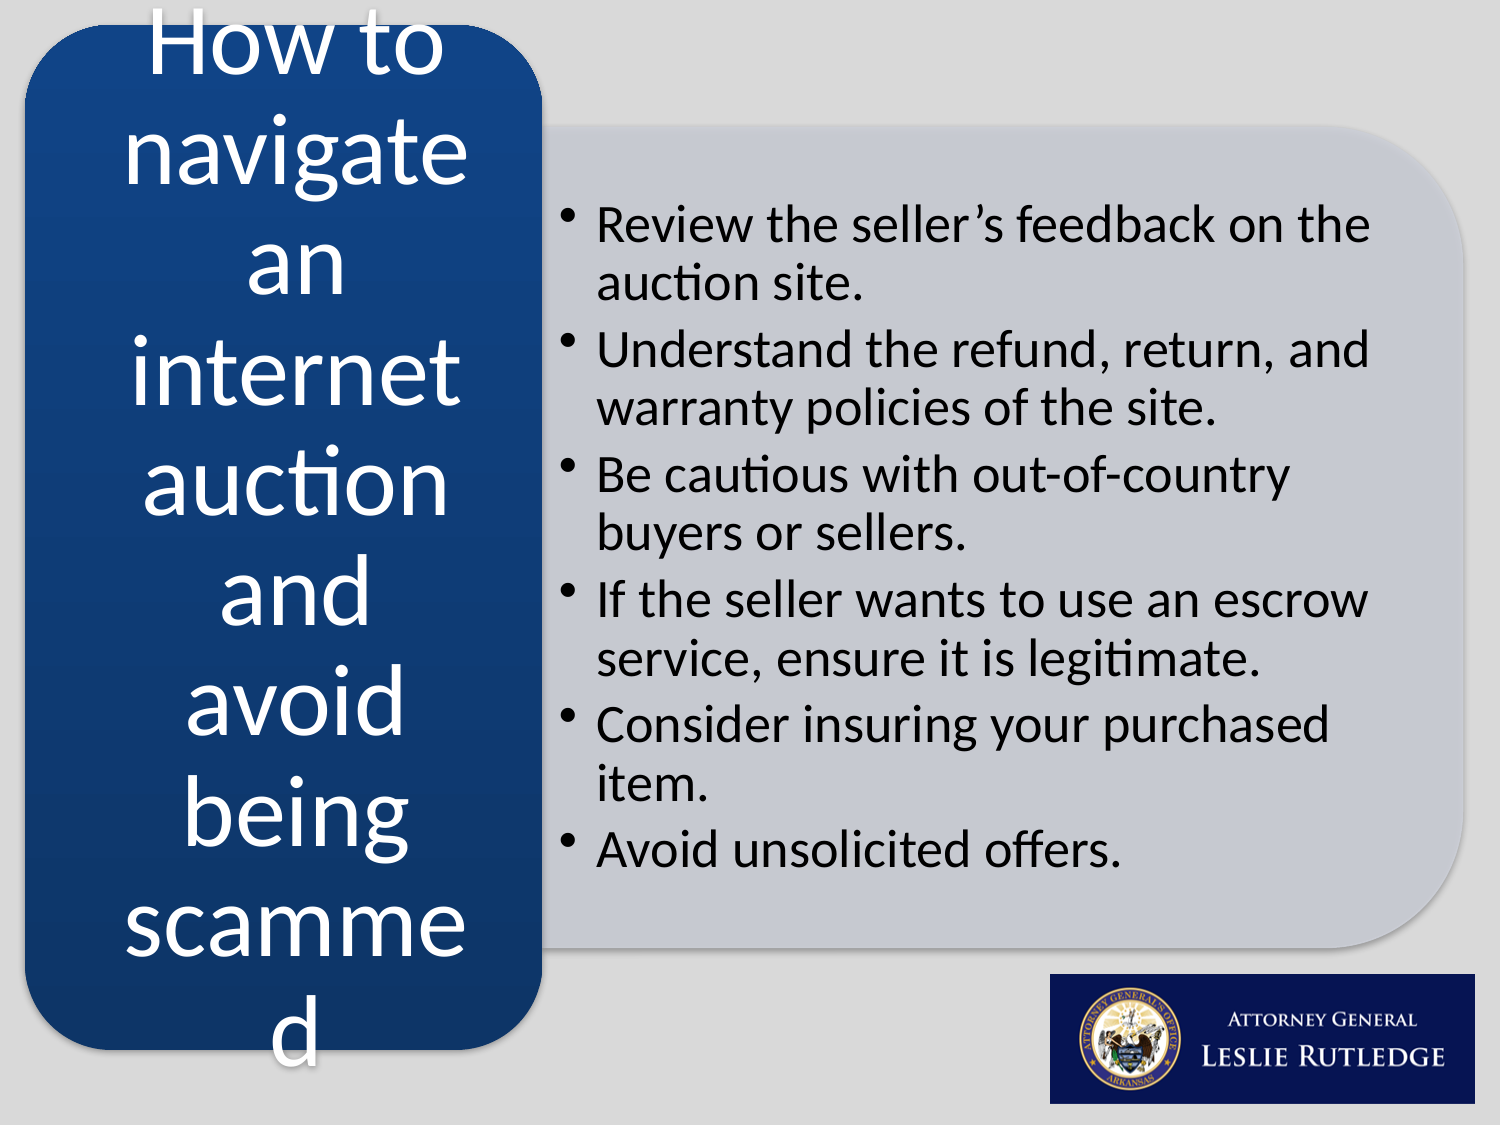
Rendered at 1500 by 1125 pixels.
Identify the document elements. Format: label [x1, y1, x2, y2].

text_box [24, 24, 1463, 1051]
picture [1049, 974, 1476, 1104]
